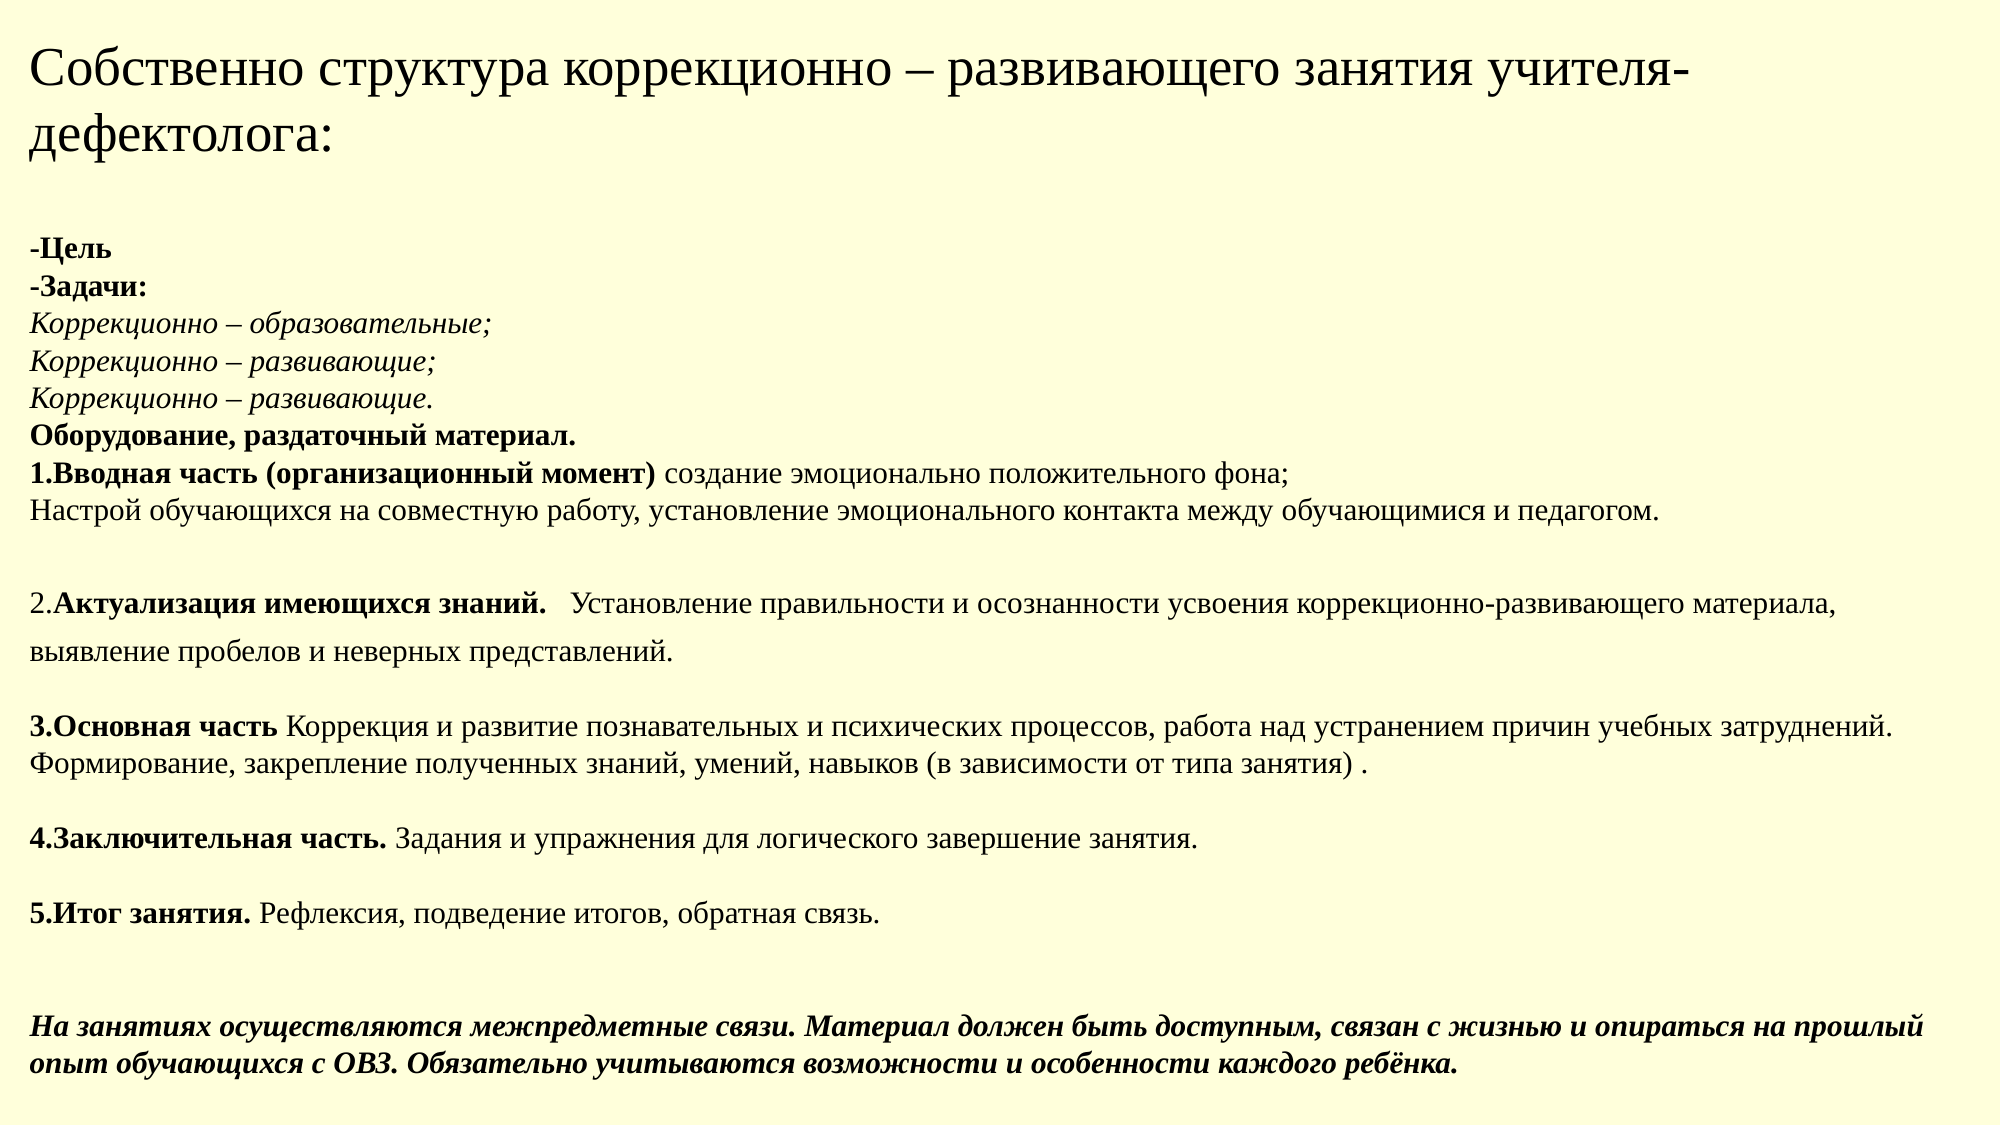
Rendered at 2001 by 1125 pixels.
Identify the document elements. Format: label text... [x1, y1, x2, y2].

title Собственно структура коррекционно – развивающего занятия учителя-дефектолога: -Цель -Задачи: Коррекционно – образовательные; Коррекционно – развивающие; Коррекционно – развивающие. Оборудование, раздаточный материал. 1.Вводная часть (организационный момент) создание эмоционально положительного фона; Настрой обучающихся на совместную работу, установление эмоционального контакта между обучающимися и педагогом. 2.Актуализация имеющихся знаний. Установление правильности и осознанности усвоения коррекционно-развивающего материала, выявление пробелов и неверных представлений. 3.Основная часть Коррекция и развитие познавательных и психических процессов, работа над устранением причин учебных затруднений. Формирование, закрепление полученных знаний, умений, навыков (в зависимости от типа занятия) . 4.Заключительная часть. Задания и упражнения для логического завершение занятия. 5.Итог занятия. Рефлексия, подведение итогов, обратная связь. На занятиях осуществляются межпредметные связи. Материал должен быть доступным, связан с жизнью и опираться на прошлый опыт обучающихся с ОВЗ. Обязательно учитываются возможности и особенности каждого ребёнка. [14, 22, 1981, 1125]
